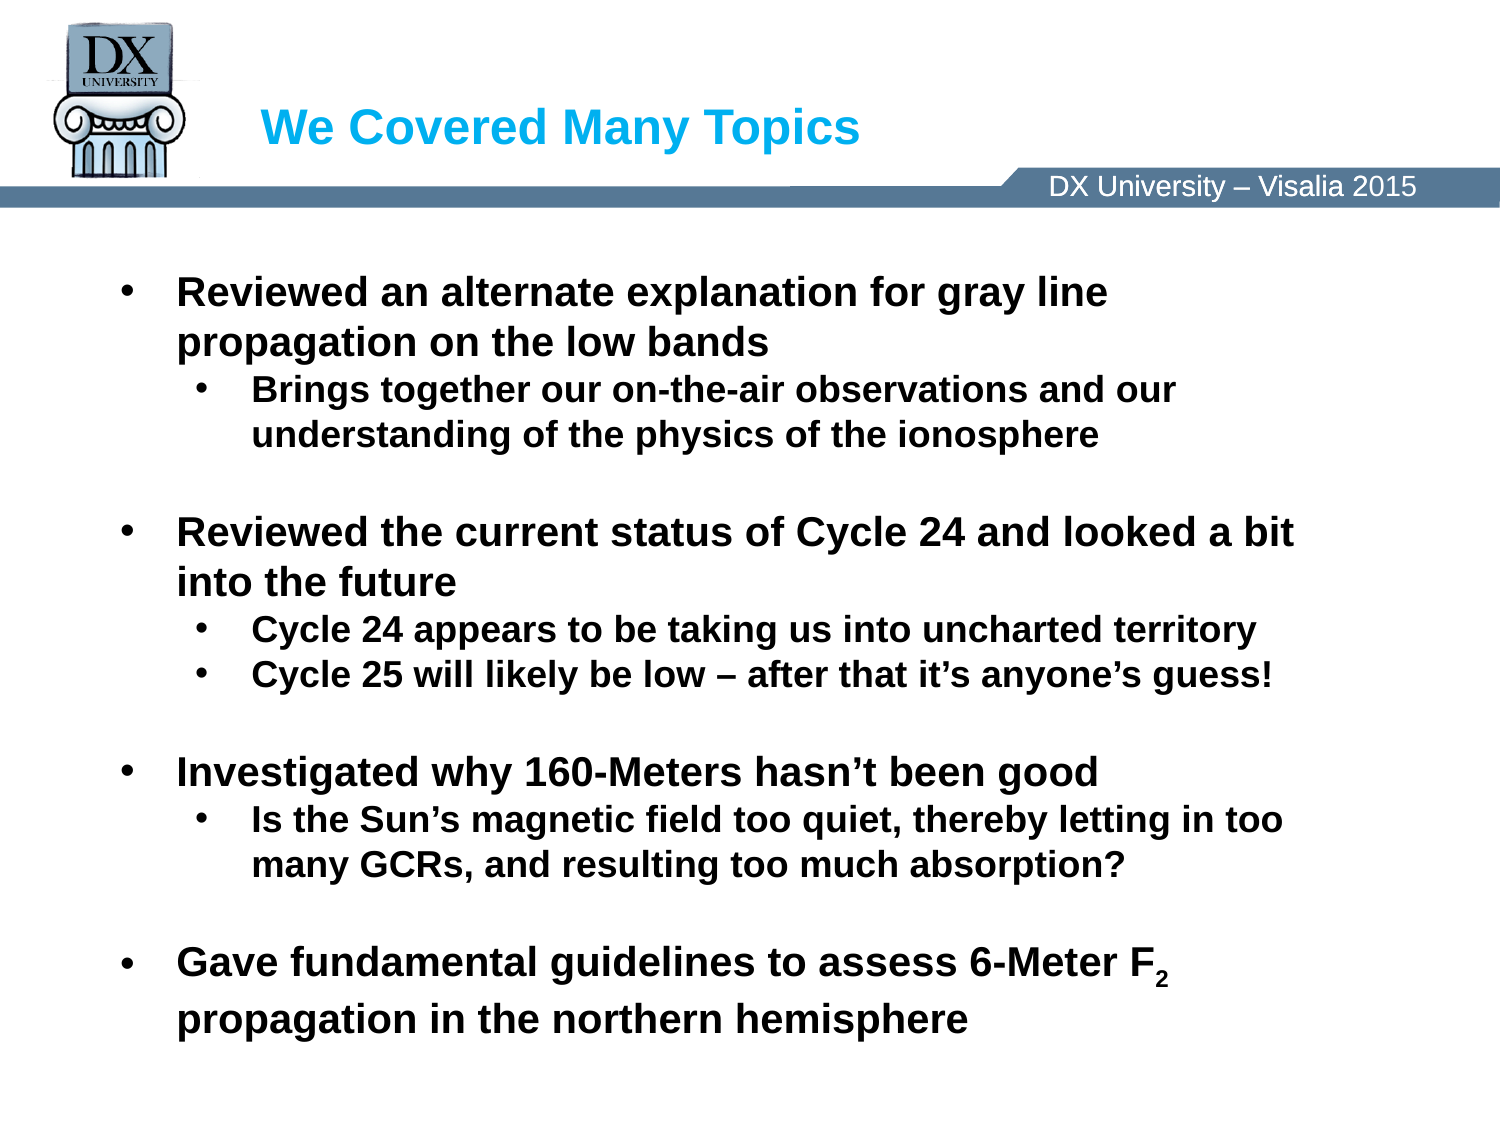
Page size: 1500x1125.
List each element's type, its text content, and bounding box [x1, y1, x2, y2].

text_box Reviewed an alternate explanation for gray line propagation on the low bands Brings together our on-the-air observations and our understanding of the physics of the ionosphere Reviewed the current status of Cycle 24 and looked a bit into the future Cycle 24 appears to be taking us into uncharted territory Cycle 25 will likely be low – after that it’s anyone’s guess! Investigated why 160-Meters hasn’t been good Is the Sun’s magnetic field too quiet, thereby letting in too many GCRs, and resulting too much absorption? Gave fundamental guidelines to assess 6-Meter F2 propagation in the northern hemisphere [105, 257, 1367, 1050]
picture [34, 20, 206, 183]
title We Covered Many Topics [246, 38, 1367, 163]
